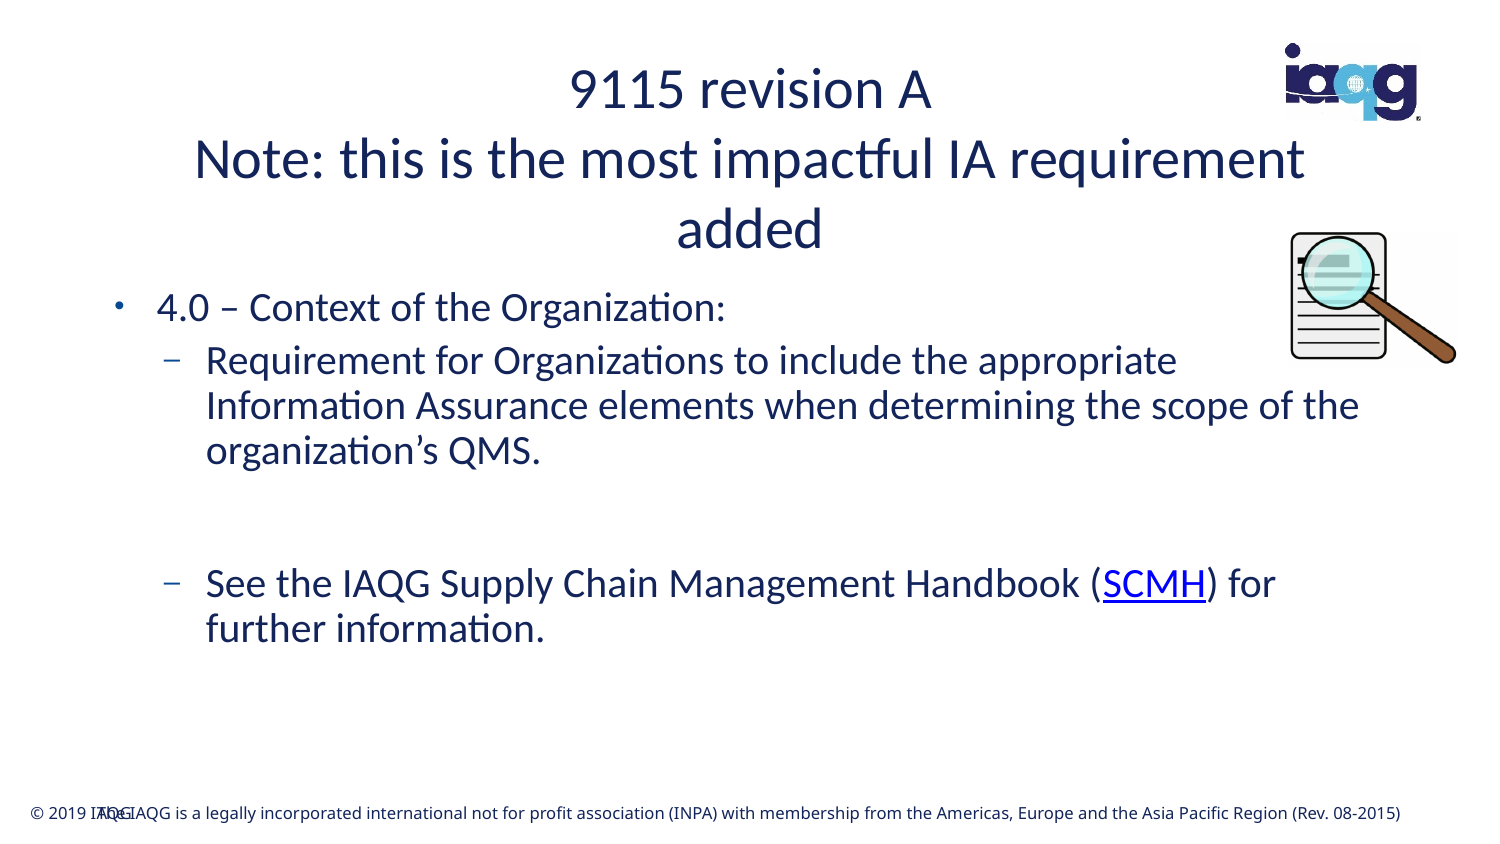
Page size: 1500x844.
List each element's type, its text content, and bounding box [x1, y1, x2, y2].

picture [1285, 43, 1421, 121]
picture [1288, 226, 1458, 371]
list 4.0 – Context of the Organization: Requirement for Organizations to include the appropriate Information Assurance elements when determining the scope of the organization’s QMS. See the IAQG Supply Chain Management Handbook (SCMH) for further information. [103, 279, 1398, 815]
title 9115 revision A Note: this is the most impactful IA requirement added [103, 44, 1398, 208]
